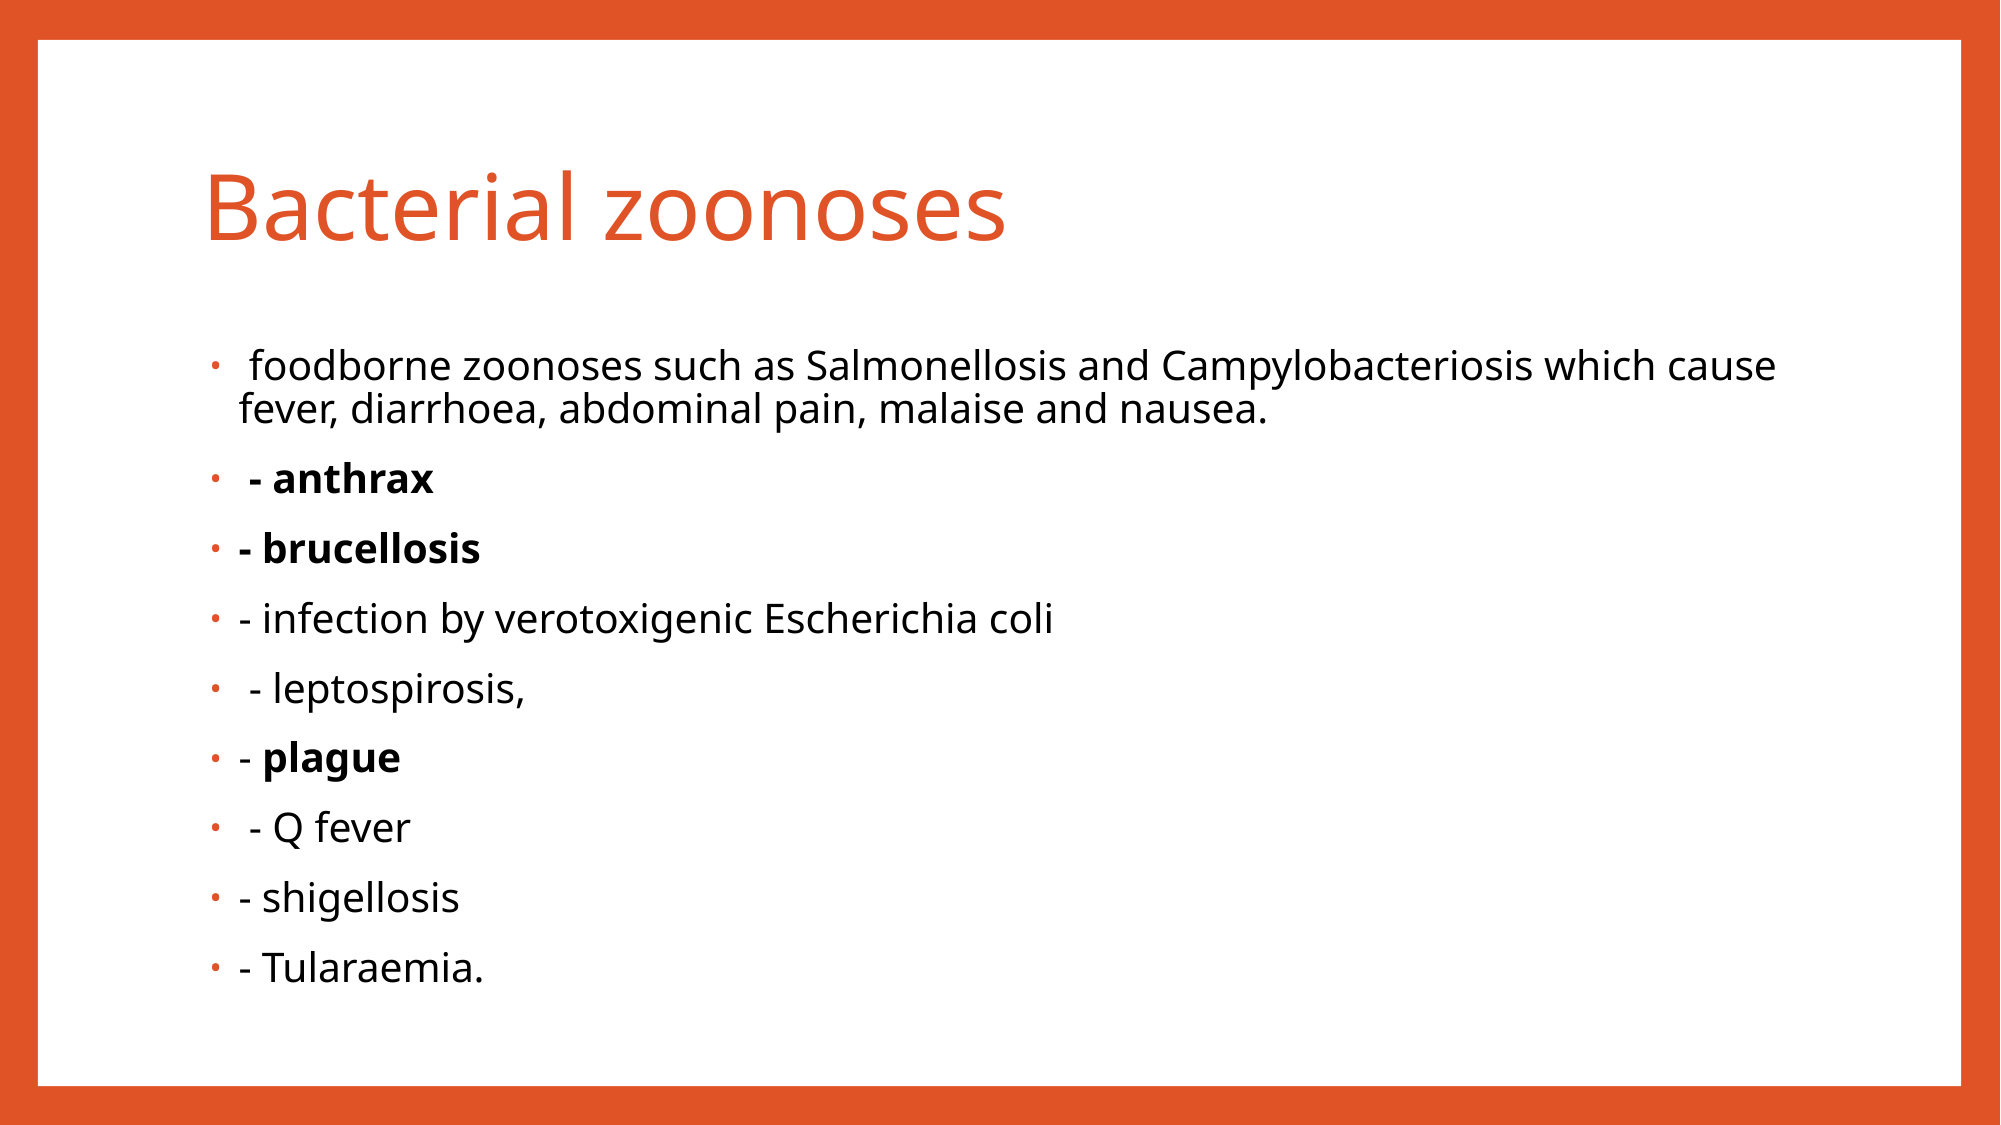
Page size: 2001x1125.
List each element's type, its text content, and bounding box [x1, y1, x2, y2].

title Bacterial zoonoses [187, 99, 1808, 323]
list foodborne zoonoses such as Salmonellosis and Campylobacteriosis which cause fever, diarrhoea, abdominal pain, malaise and nausea. - anthrax - brucellosis - infection by verotoxigenic Escherichia coli - leptospirosis, - plague - Q fever - shigellosis - Tularaemia. [187, 337, 1808, 1000]
